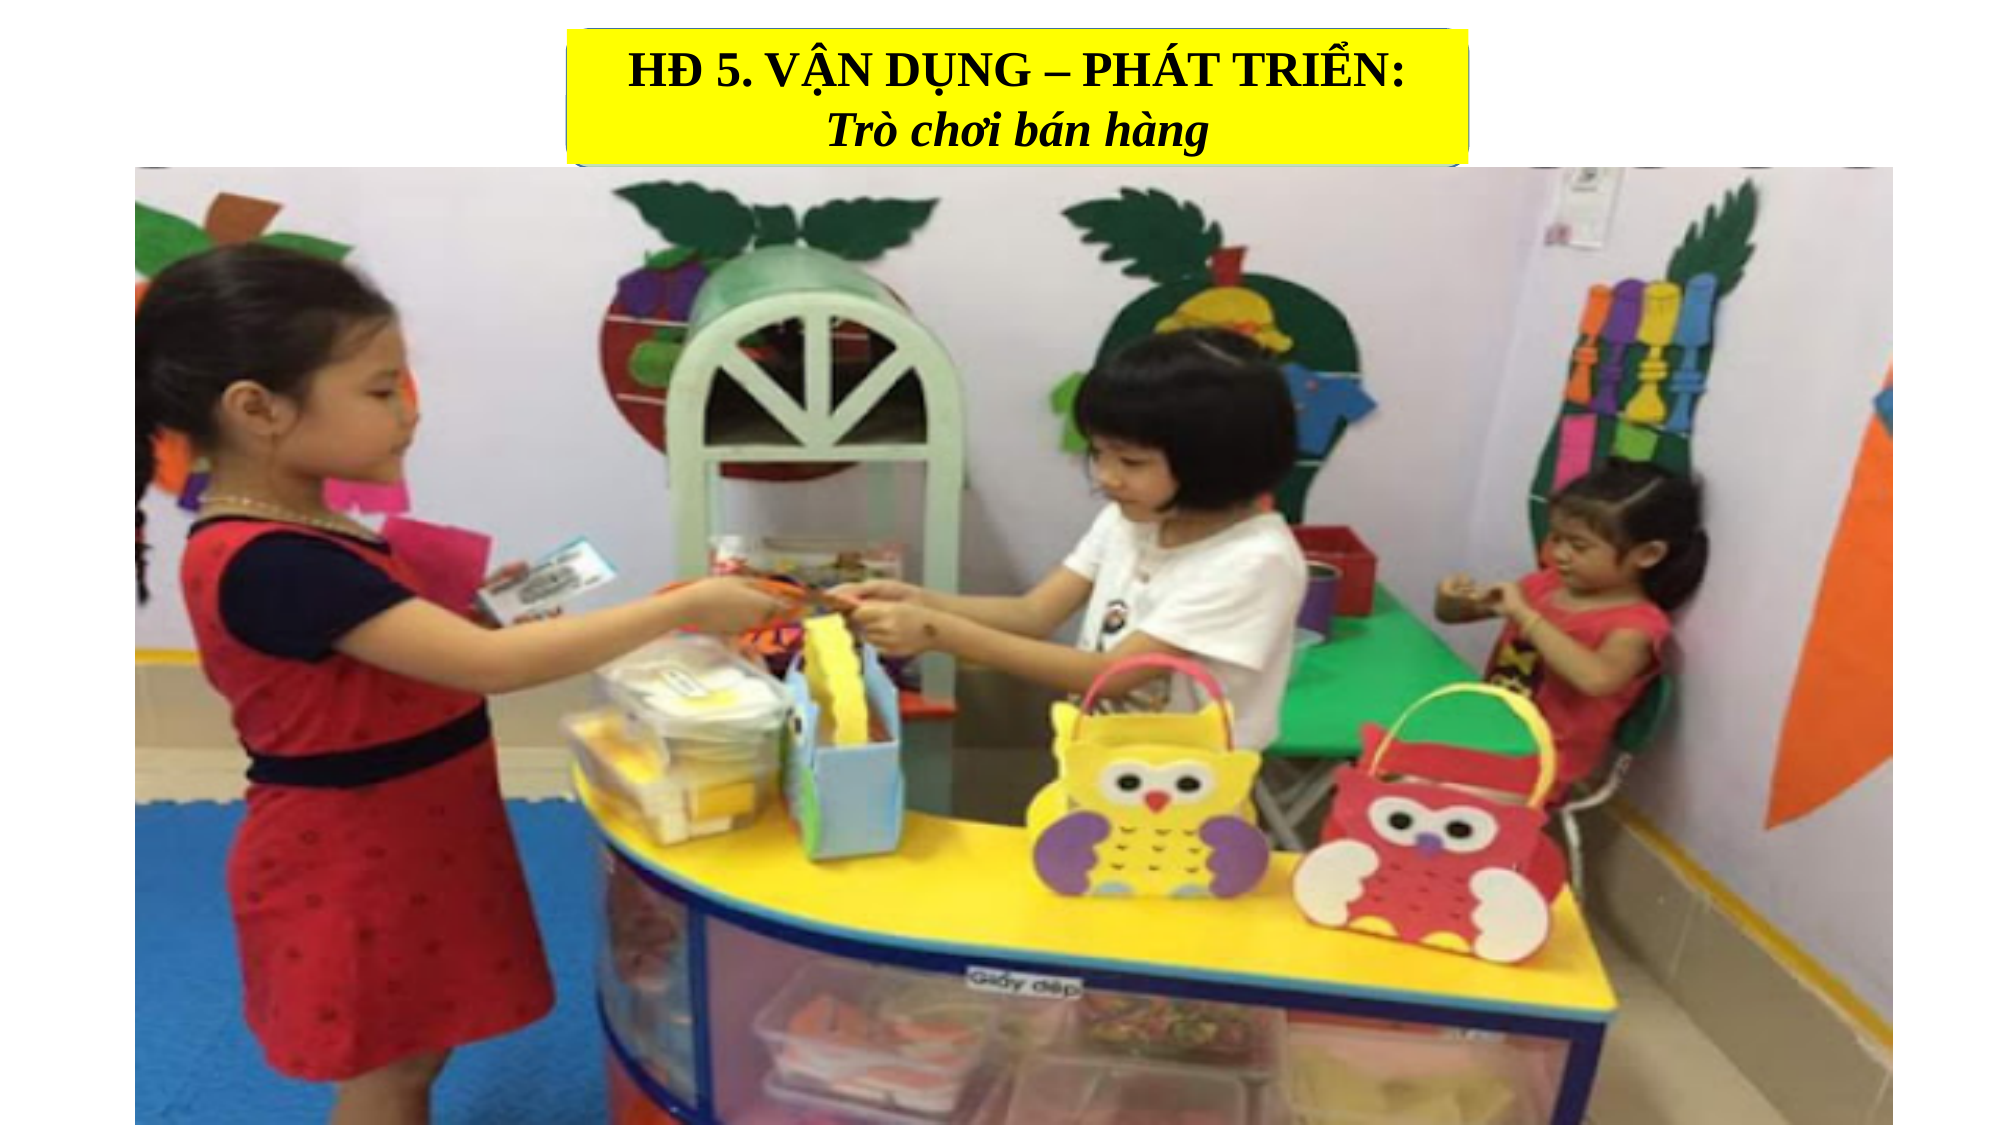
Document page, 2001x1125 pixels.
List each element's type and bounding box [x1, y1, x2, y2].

text_box [566, 29, 1469, 167]
picture [135, 167, 1893, 1125]
